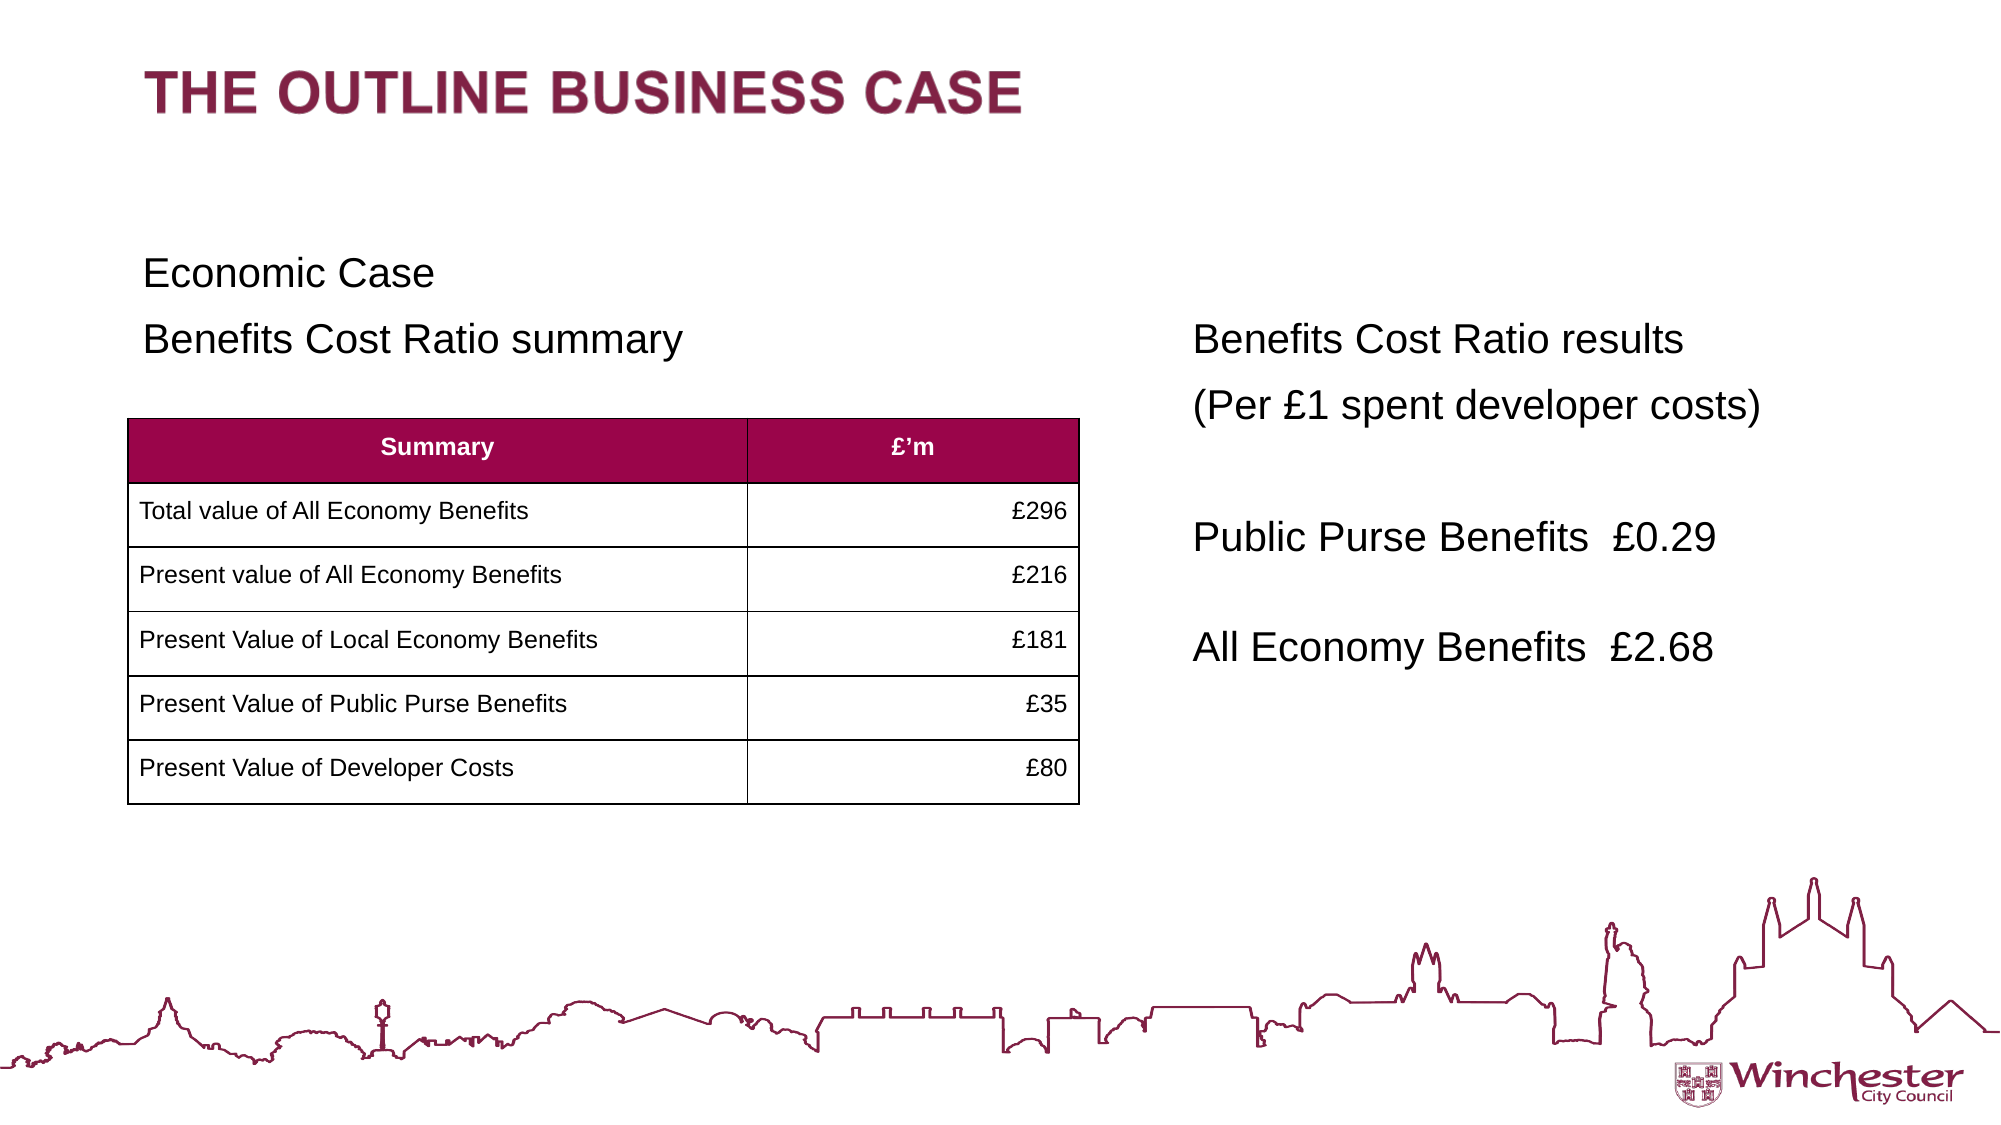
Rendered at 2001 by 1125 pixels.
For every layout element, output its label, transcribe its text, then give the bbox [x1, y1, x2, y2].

table_cell £216 [748, 548, 1078, 611]
table_cell Present value of All Economy Benefits [129, 548, 747, 611]
table_cell Present Value of Public Purse Benefits [129, 677, 747, 739]
table_header Summary [129, 419, 747, 482]
table_cell Present Value of Local Economy Benefits [129, 612, 747, 675]
table_cell £80 [748, 741, 1078, 803]
table_cell £296 [748, 484, 1078, 546]
picture [0, 877, 2000, 1112]
table_cell Total value of All Economy Benefits [129, 484, 747, 546]
picture [108, 37, 1423, 162]
table_cell £35 [748, 677, 1078, 739]
text_box Economic Case Benefits Cost Ratio summary Benefits Cost Ratio results (Per £1 spent developer costs) Public Purse Benefits £0.29 All Economy Benefits £2.68 [127, 244, 1872, 853]
table_cell £181 [748, 612, 1078, 675]
table_cell Present Value of Developer Costs [129, 741, 747, 803]
table_header £’m [748, 419, 1078, 482]
